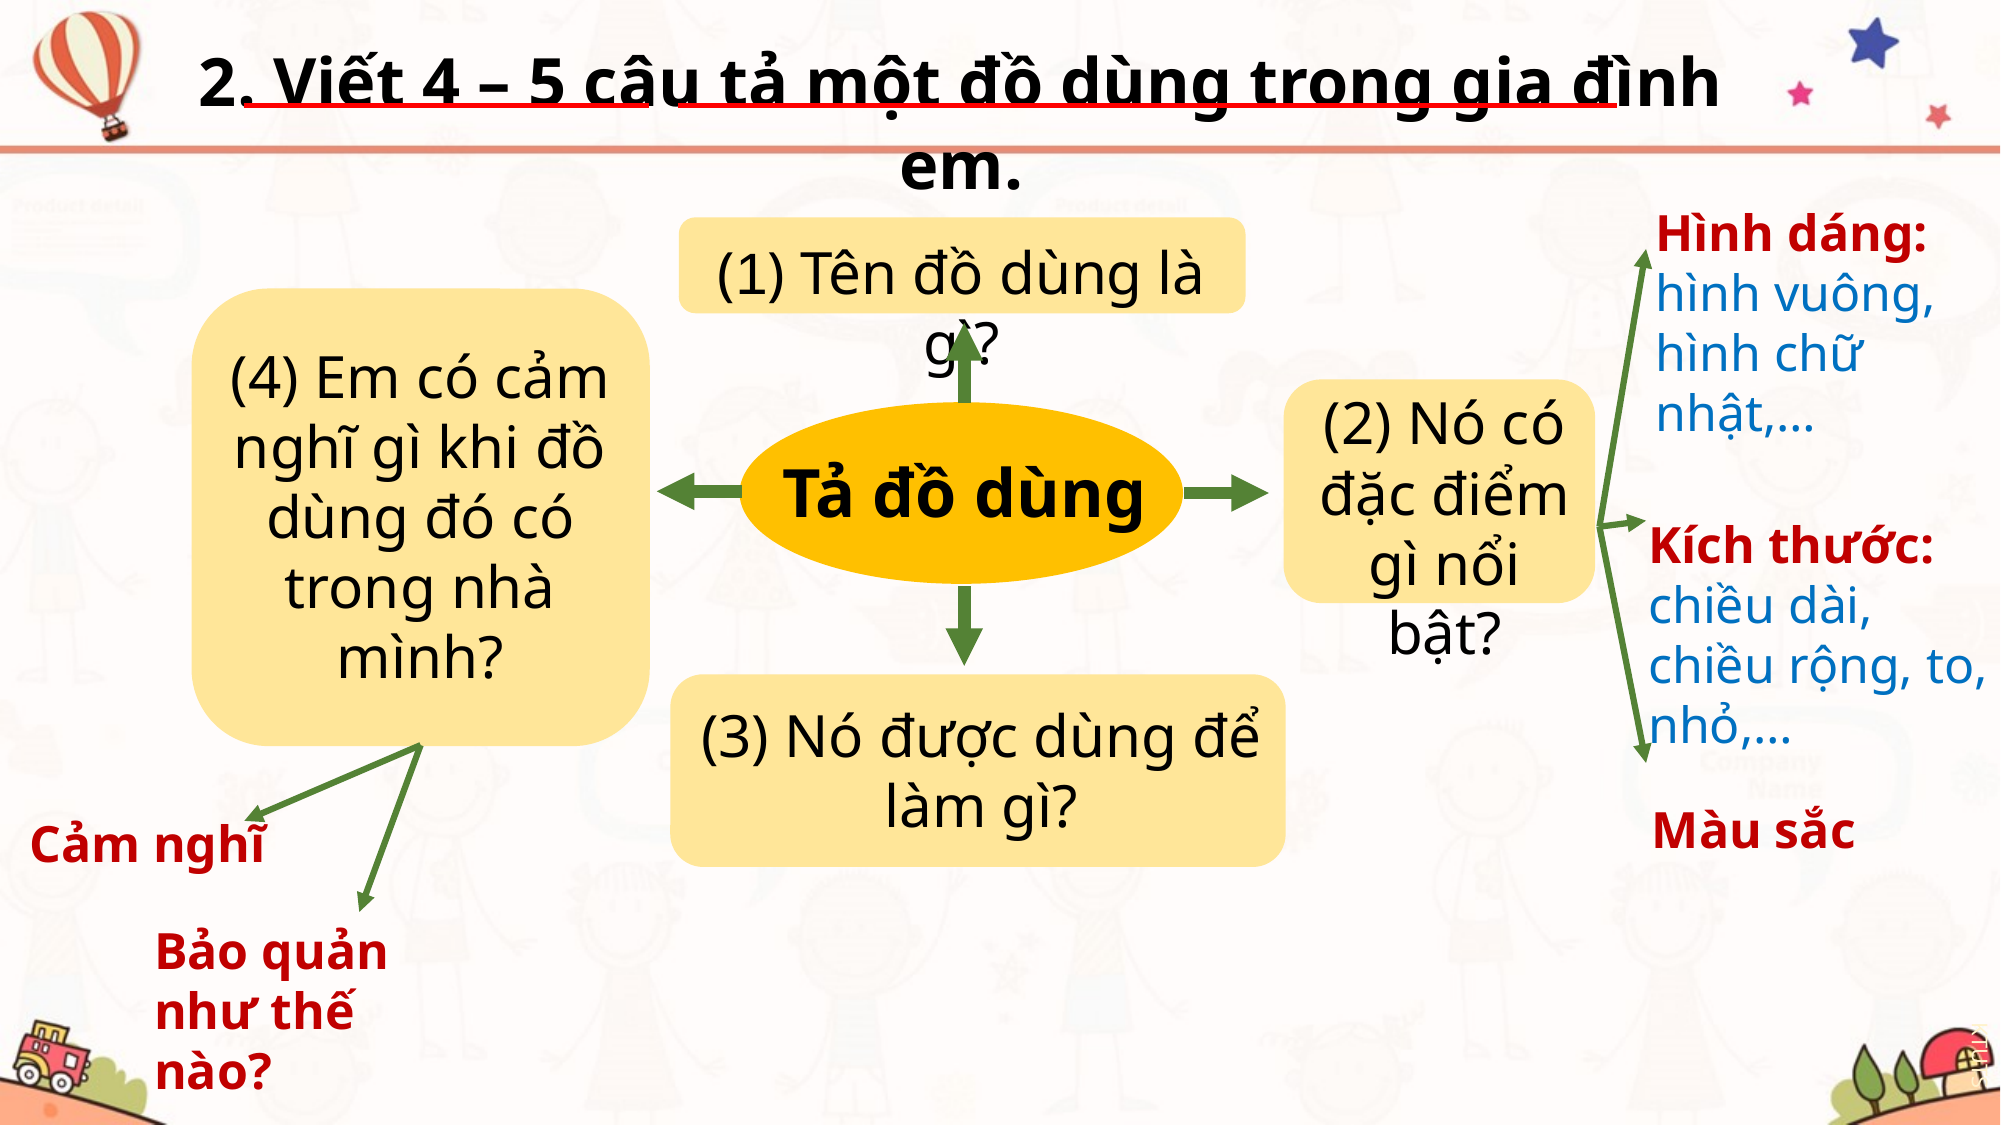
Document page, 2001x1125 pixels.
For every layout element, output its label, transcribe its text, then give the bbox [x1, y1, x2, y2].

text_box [1284, 379, 1599, 607]
text_box Hình dáng: hình vuông, hình chữ nhật,… [1640, 194, 1970, 449]
text_box Kích thước: chiều dài, chiều rộng, to, nhỏ,… [1646, 505, 2000, 761]
text_box Bảo quản như thế nào? [139, 911, 447, 1107]
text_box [671, 675, 1285, 866]
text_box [740, 403, 1182, 583]
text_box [1599, 249, 1646, 493]
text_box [359, 745, 421, 912]
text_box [658, 218, 1266, 315]
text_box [244, 745, 359, 821]
text_box 2. Viết 4 – 5 câu tả một đồ dùng trong gia đình em. [130, 29, 1792, 211]
text_box Màu sắc [1637, 791, 2000, 867]
text_box Cảm nghĩ [14, 805, 359, 880]
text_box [191, 289, 649, 746]
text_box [1599, 493, 1646, 763]
picture [0, 0, 2001, 1125]
